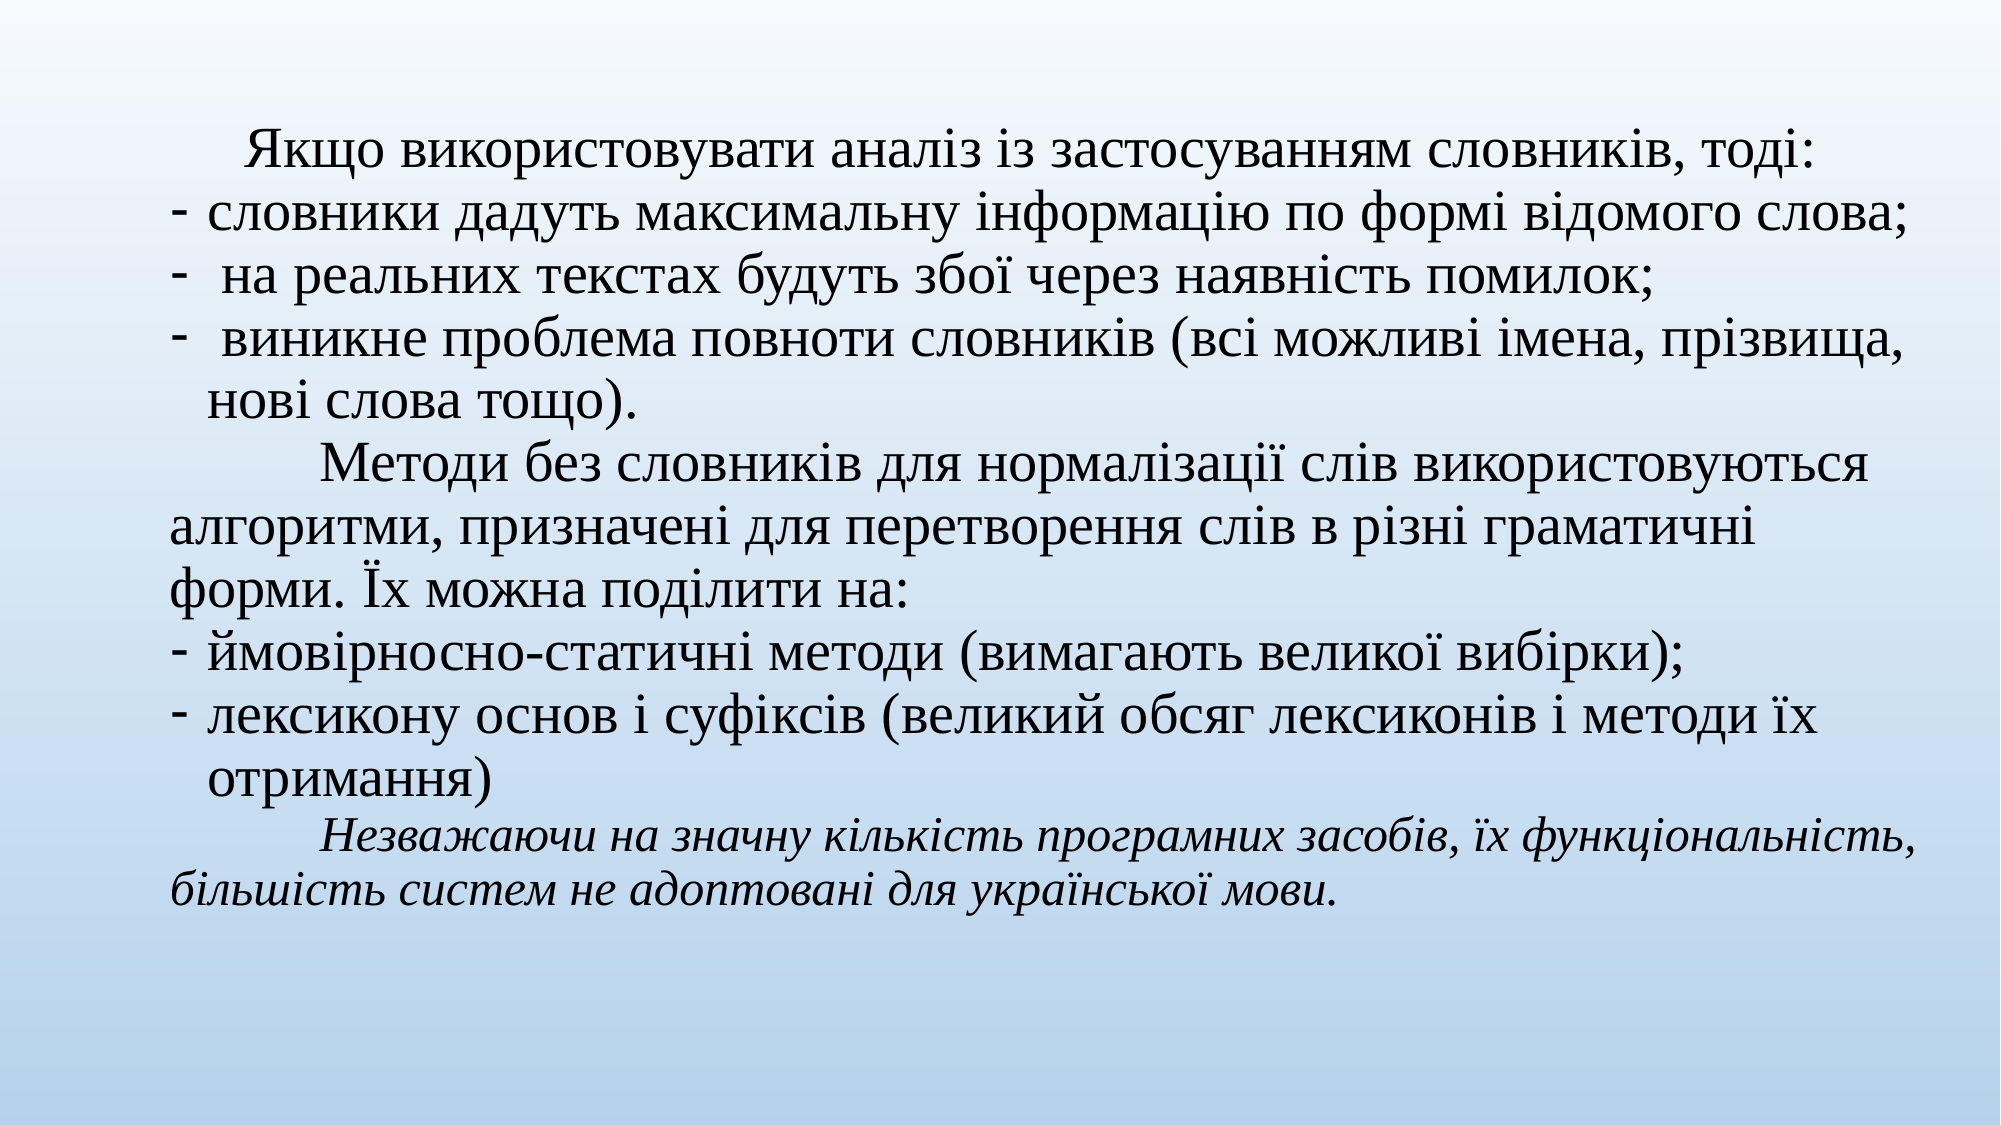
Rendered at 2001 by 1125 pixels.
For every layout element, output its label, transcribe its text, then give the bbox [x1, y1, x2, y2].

list Якщо використовувати аналіз із застосуванням словників, тоді: словники дадуть максимальну інформацію по формі відомого слова; на реальних текстах будуть збої через наявність помилок; виникне проблема повноти словників (всі можливі імена, прізвища, нові слова тощо). Методи без словників для нормалізації слів використовуються алгоритми, призначені для перетворення слів в різні граматичні форми. Їх можна поділити на: ймовірносно-статичні методи (вимагають великої вибірки); лексикону основ і суфіксів (великий обсяг лексиконів і методи їх отримання) Незважаючи на значну кількість програмних засобів, їх функціональність, більшість систем не адоптовані для української мови. [154, 109, 1950, 978]
